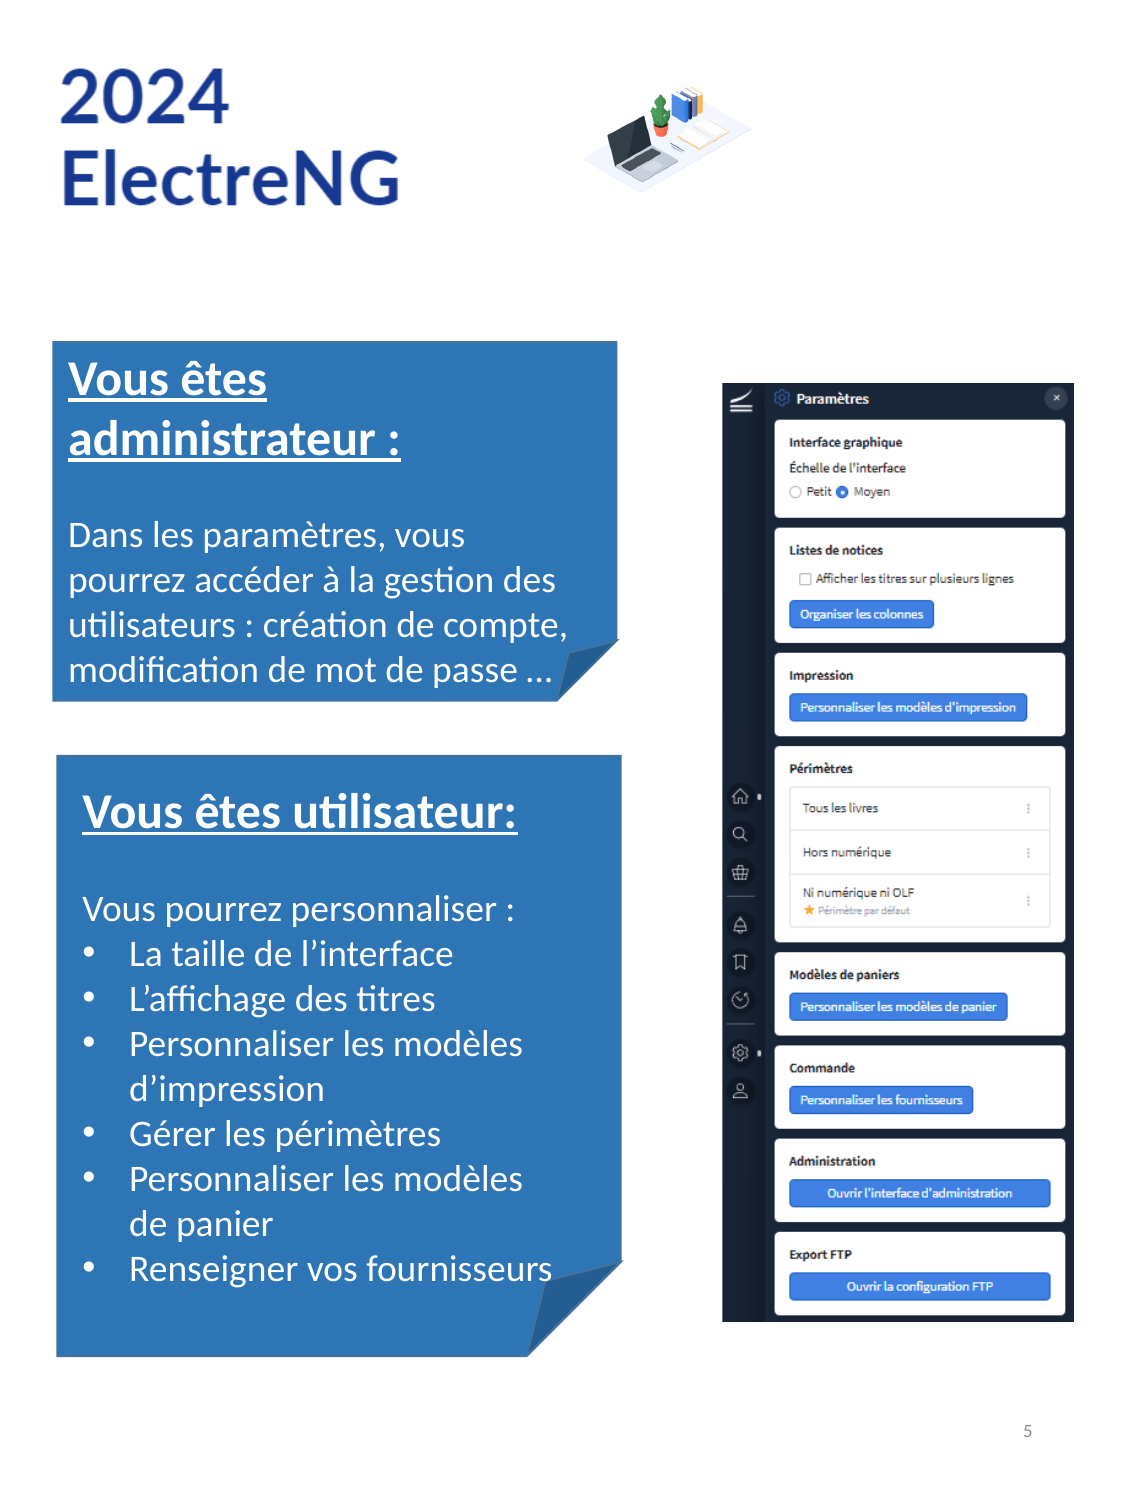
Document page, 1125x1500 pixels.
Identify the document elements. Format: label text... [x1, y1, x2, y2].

picture [36, 44, 430, 221]
picture [722, 383, 1074, 1322]
text_box [52, 341, 561, 702]
text_box Vous êtes utilisateur: Vous pourrez personnaliser : La taille de l’interface L’affichage des titres Personnaliser les modèles d’impression Gérer les périmètres Personnaliser les modèles de panier Renseigner vos fournisseurs [67, 726, 574, 1297]
slide_number 5 [794, 1390, 1048, 1471]
text_box Vous êtes administrateur : Dans les paramètres, vous pourrez accéder à la gestion des utilisateurs : création de compte, modification de mot de passe … [53, 337, 598, 698]
text_box [56, 754, 624, 1358]
text_box [598, 341, 620, 661]
picture [573, 80, 760, 196]
